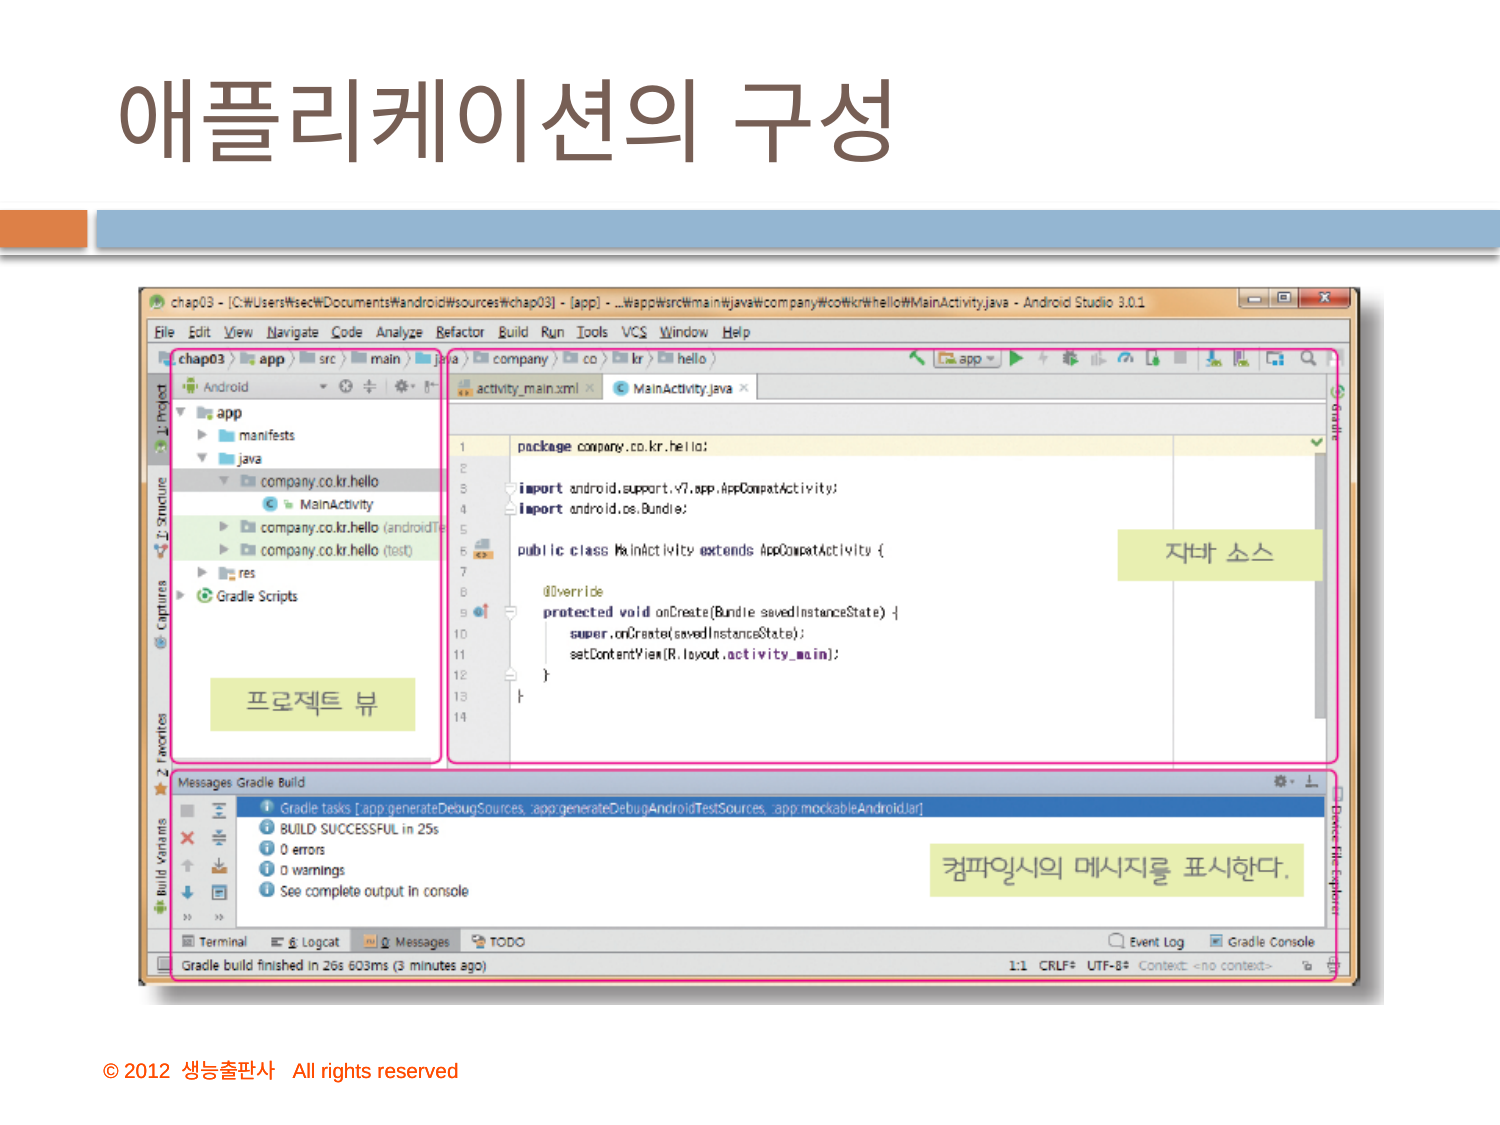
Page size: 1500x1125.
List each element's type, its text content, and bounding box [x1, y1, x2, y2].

title 애플리케이션의 구성 [100, 37, 1438, 200]
picture [123, 266, 1384, 1005]
